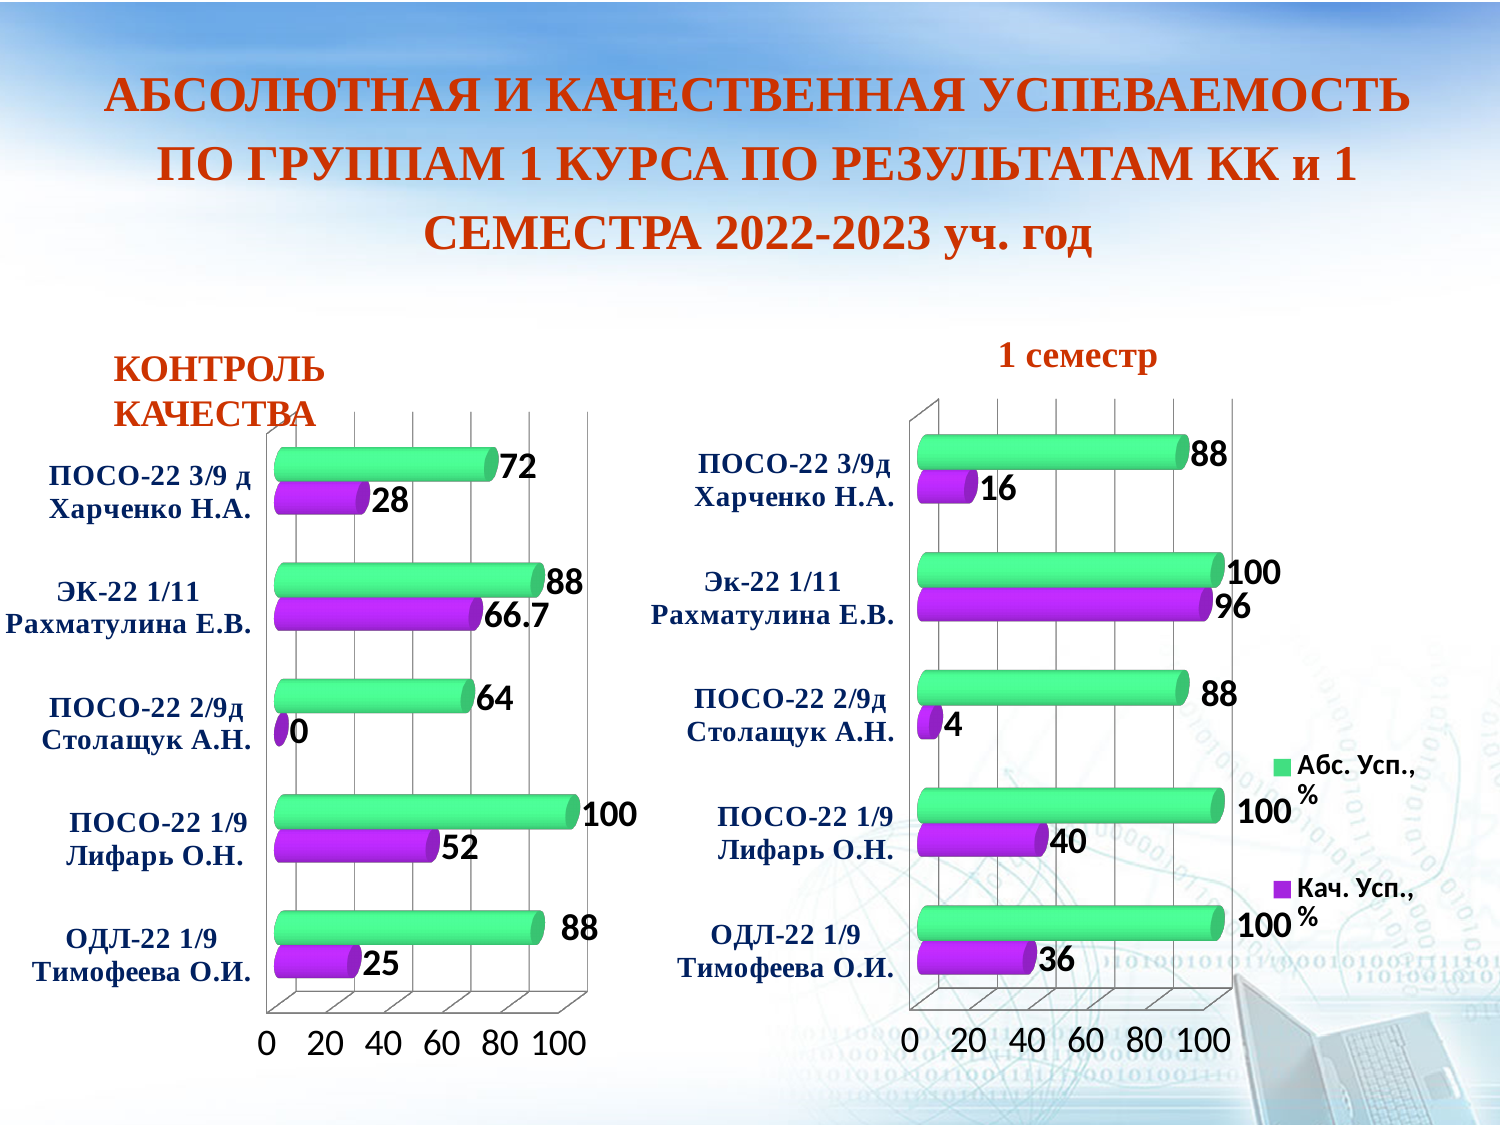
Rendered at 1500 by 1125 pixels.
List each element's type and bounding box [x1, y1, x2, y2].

picture [0, 2, 1500, 1125]
chart [3, 383, 1437, 1107]
